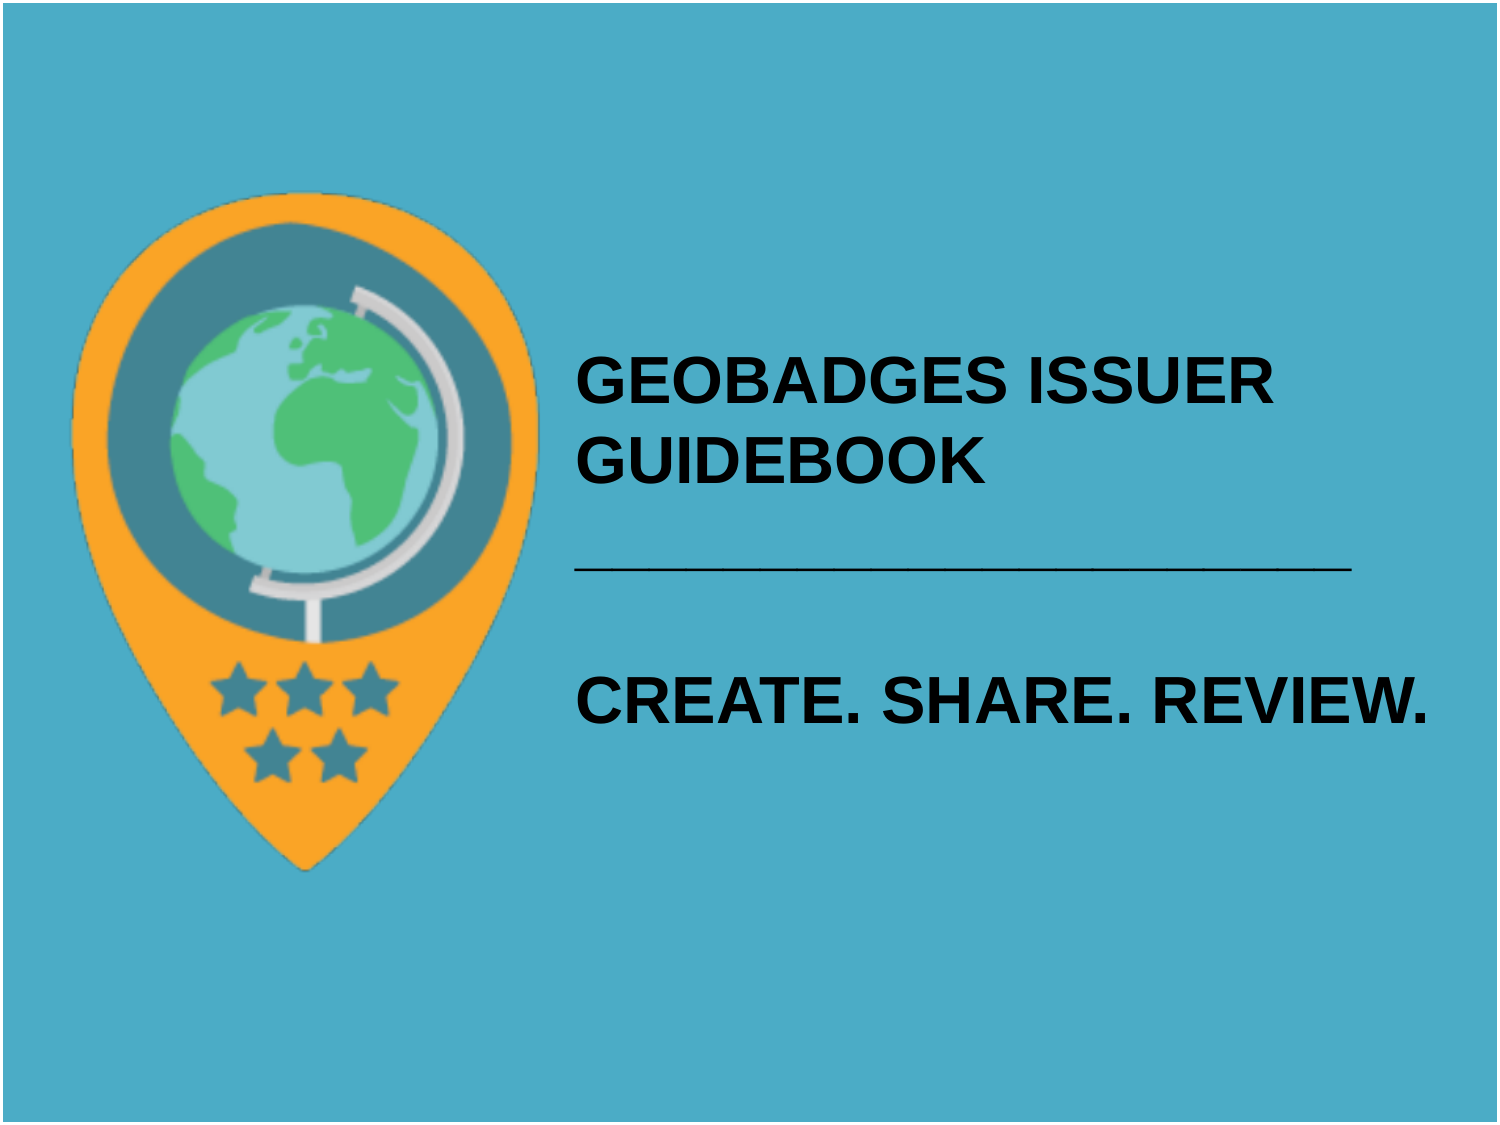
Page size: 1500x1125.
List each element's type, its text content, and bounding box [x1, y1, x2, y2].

picture [29, 178, 589, 906]
text_box GEOBADGES ISSUER GUIDEBOOK _____________________ CREATE. SHARE. REVIEW. [594, 329, 1481, 745]
text_box [0, 0, 1500, 1125]
